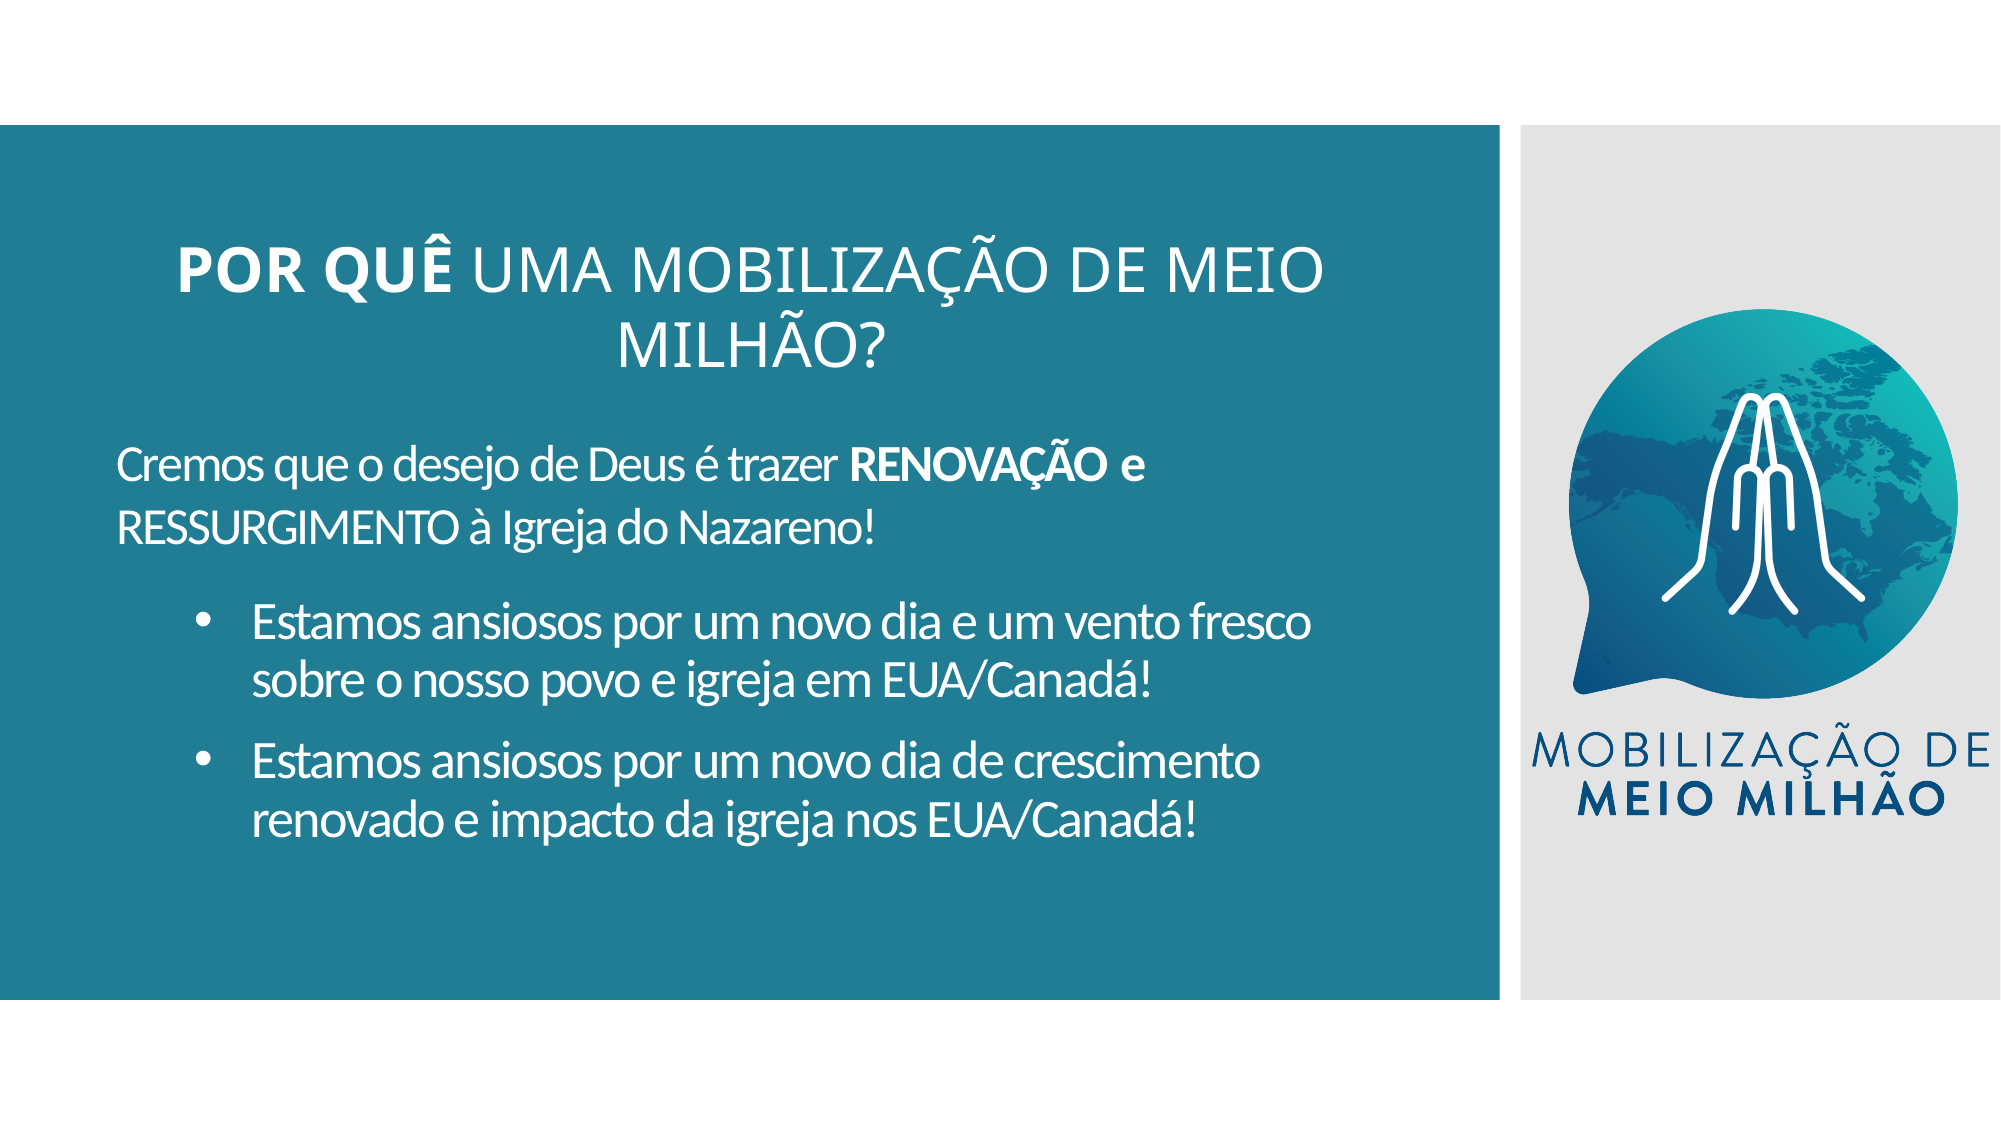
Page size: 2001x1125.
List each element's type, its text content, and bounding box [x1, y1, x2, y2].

text_box POR QUÊ UMA MOBILIZAÇÃO DE MEIO MILHÃO? [83, 223, 1419, 388]
text_box Estamos ansiosos por um novo dia e um vento fresco sobre o nosso povo e igreja em EUA/Canadá! Estamos ansiosos por um novo dia de crescimento renovado e impacto da igreja nos EUA/Canadá! [107, 583, 1373, 989]
picture [1531, 309, 1989, 816]
title Cremos que o desejo de Deus é trazer RENOVAÇÃO e RESSURGIMENTO à Igreja do Nazareno! [107, 421, 1373, 583]
